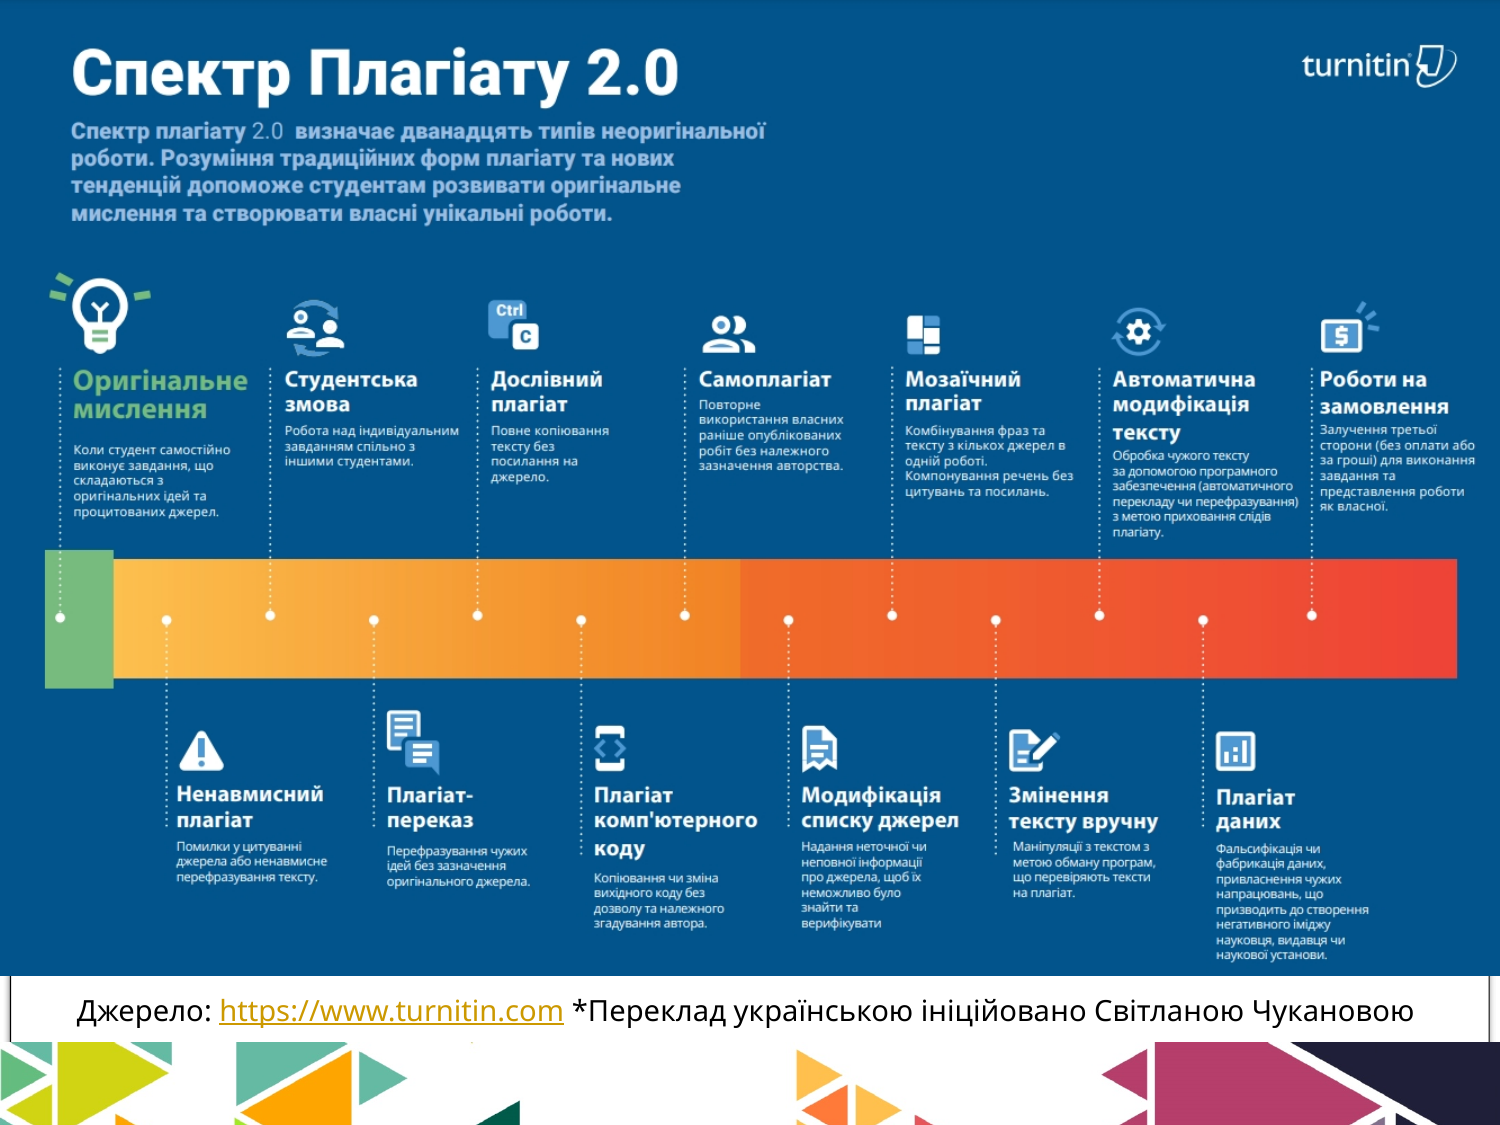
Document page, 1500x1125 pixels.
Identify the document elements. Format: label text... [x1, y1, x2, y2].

text_box Джерело: https://www.turnitin.com *Переклад українською ініційовано Світланою Чукановою [62, 984, 1431, 1039]
picture [0, 0, 1500, 976]
picture [0, 1042, 1500, 1125]
